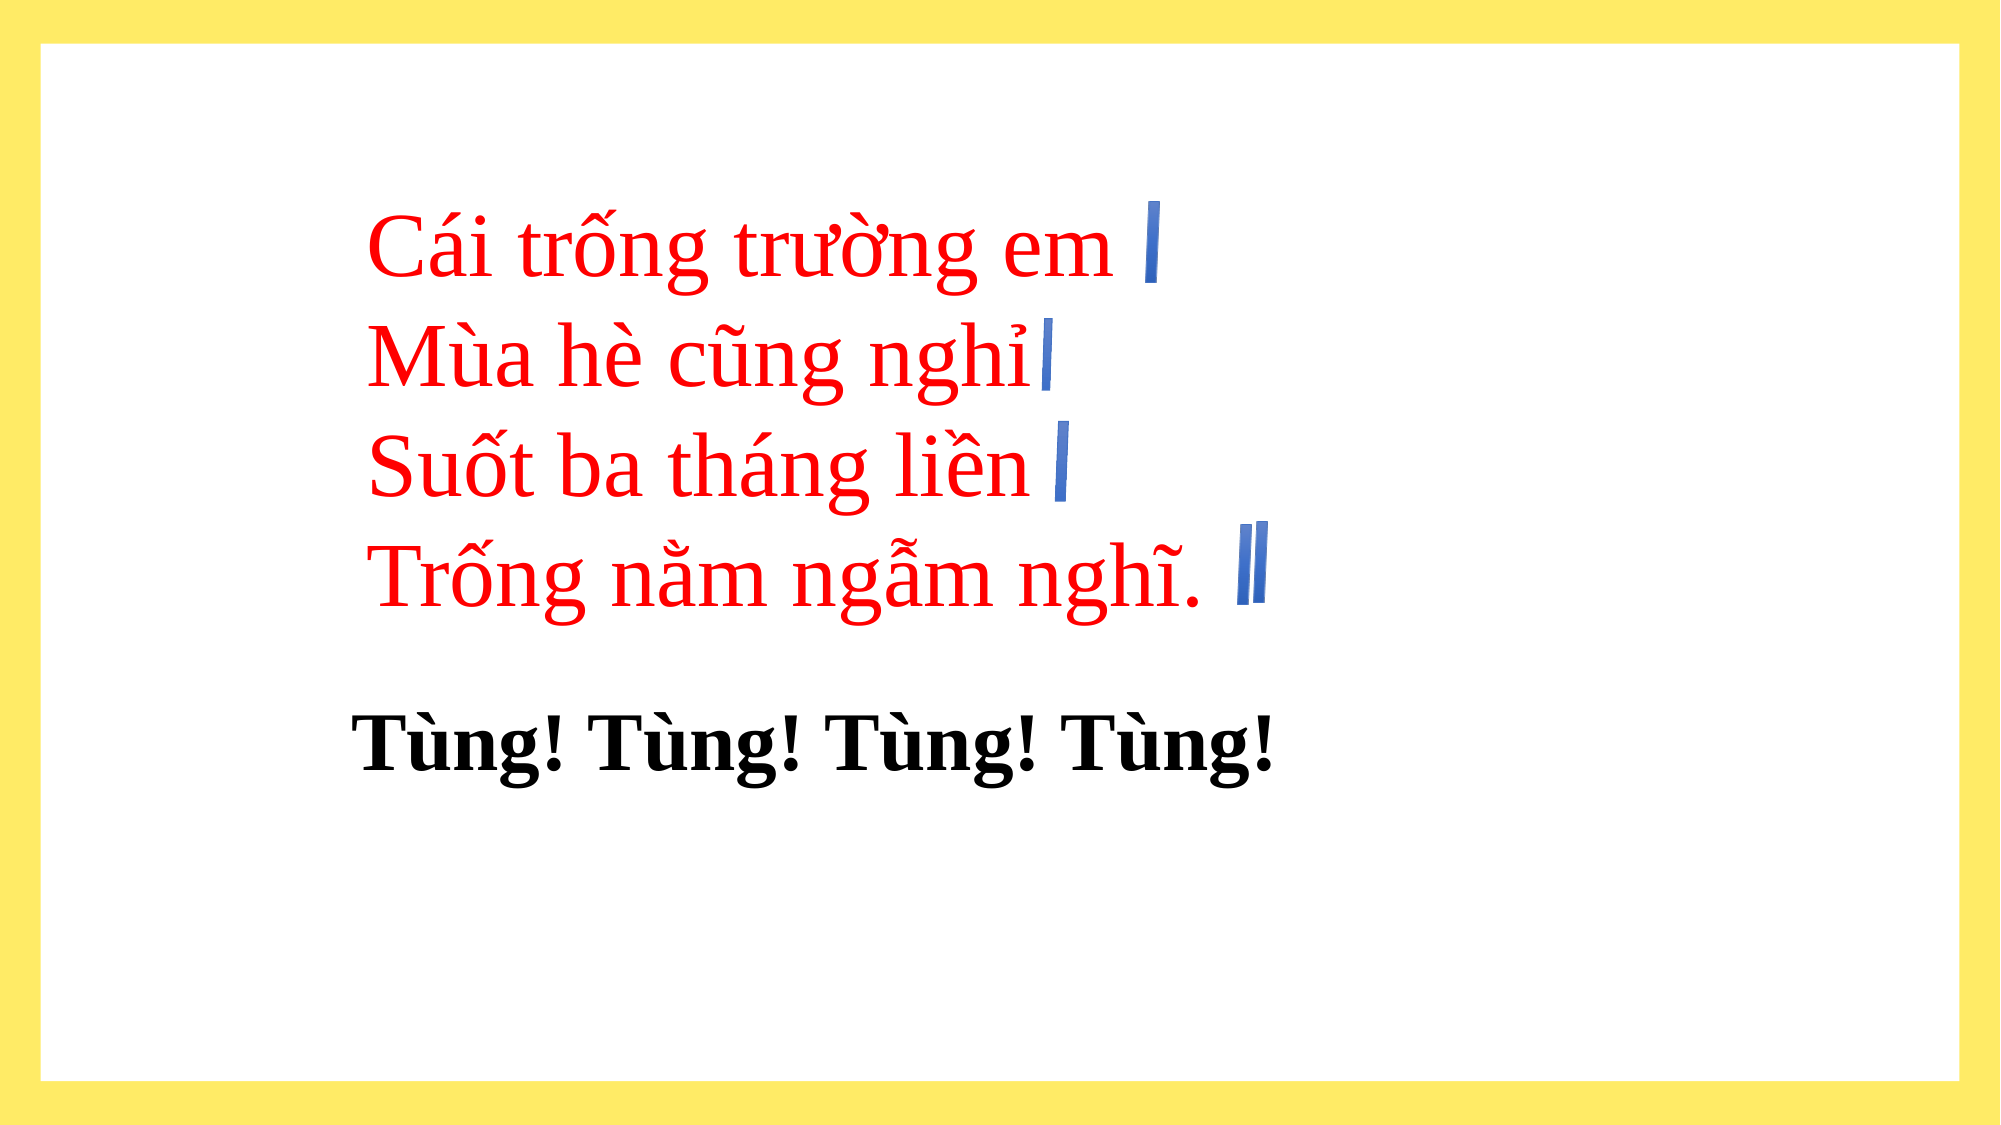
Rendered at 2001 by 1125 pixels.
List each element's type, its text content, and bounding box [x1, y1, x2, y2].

picture [1144, 201, 1161, 283]
text_box Tùng! Tùng! Tùng! Tùng! [336, 679, 1422, 795]
text_box Cái trống trường em Mùa hè cũng nghỉ Suốt ba tháng liền Trống nằm ngẫm nghĩ. [351, 176, 1694, 632]
picture [1236, 521, 1269, 606]
text_box [1041, 318, 1053, 391]
text_box [1054, 420, 1069, 502]
